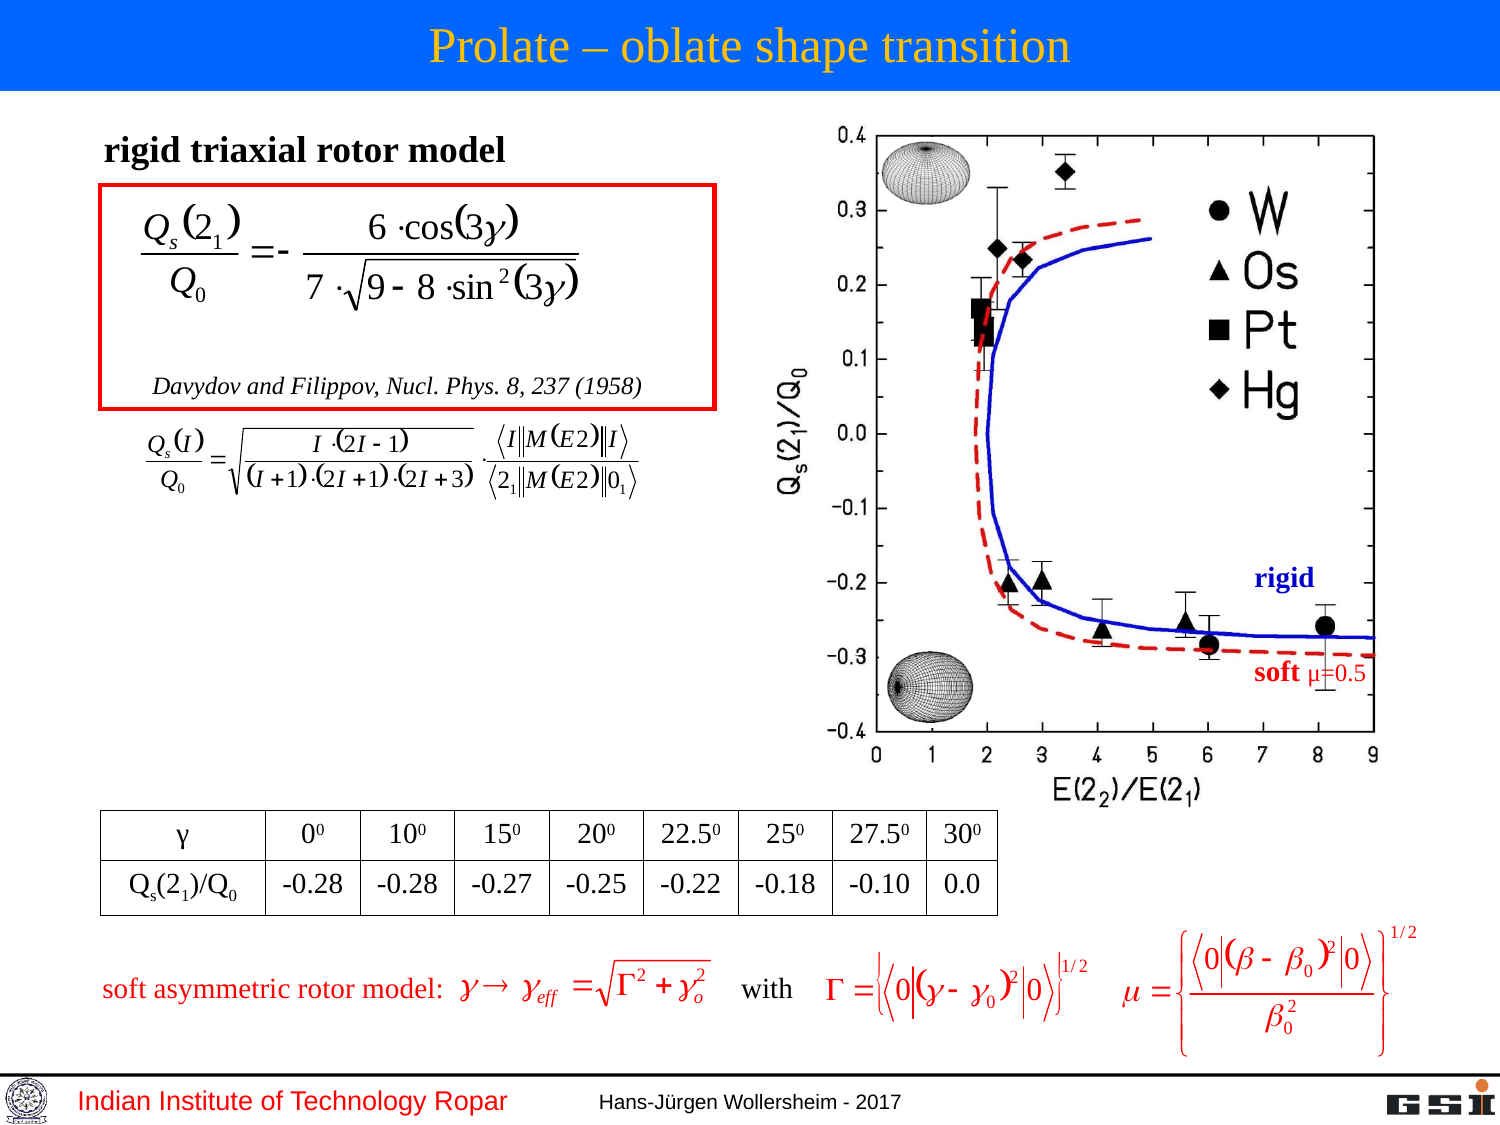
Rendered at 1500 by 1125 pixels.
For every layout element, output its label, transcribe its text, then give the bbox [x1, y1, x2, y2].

table_header 22.50 [644, 811, 738, 860]
picture [758, 113, 1388, 811]
text_box soft asymmetric rotor model: [87, 962, 449, 1012]
table_header 00 [266, 811, 360, 860]
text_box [820, 952, 1094, 1026]
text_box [141, 419, 644, 504]
table_cell -0.28 [361, 861, 454, 915]
table_cell -0.27 [455, 861, 549, 915]
table_header 27.50 [833, 818, 926, 860]
text_box [100, 184, 715, 409]
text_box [454, 952, 714, 1013]
table_header 200 [550, 811, 643, 860]
table_cell 0.0 [927, 861, 997, 915]
table_header 100 [361, 811, 454, 860]
table_header γ [101, 811, 265, 860]
table_cell Qs(21)/Q0 [101, 861, 265, 915]
title Prolate – oblate shape transition [0, 0, 1500, 91]
table_cell -0.22 [644, 861, 738, 915]
table_cell -0.18 [739, 861, 832, 915]
text_box with [726, 962, 809, 1012]
picture [5, 1077, 47, 1124]
text_box rigid triaxial rotor model [88, 117, 522, 178]
table_cell -0.10 [833, 861, 926, 915]
picture [1387, 1079, 1495, 1115]
table_cell -0.28 [266, 861, 360, 915]
table_header 300 [927, 818, 997, 860]
table_cell -0.25 [550, 861, 643, 915]
table_header 150 [455, 811, 549, 860]
table_header 250 [739, 811, 832, 860]
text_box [1115, 916, 1420, 1061]
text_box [134, 203, 588, 320]
